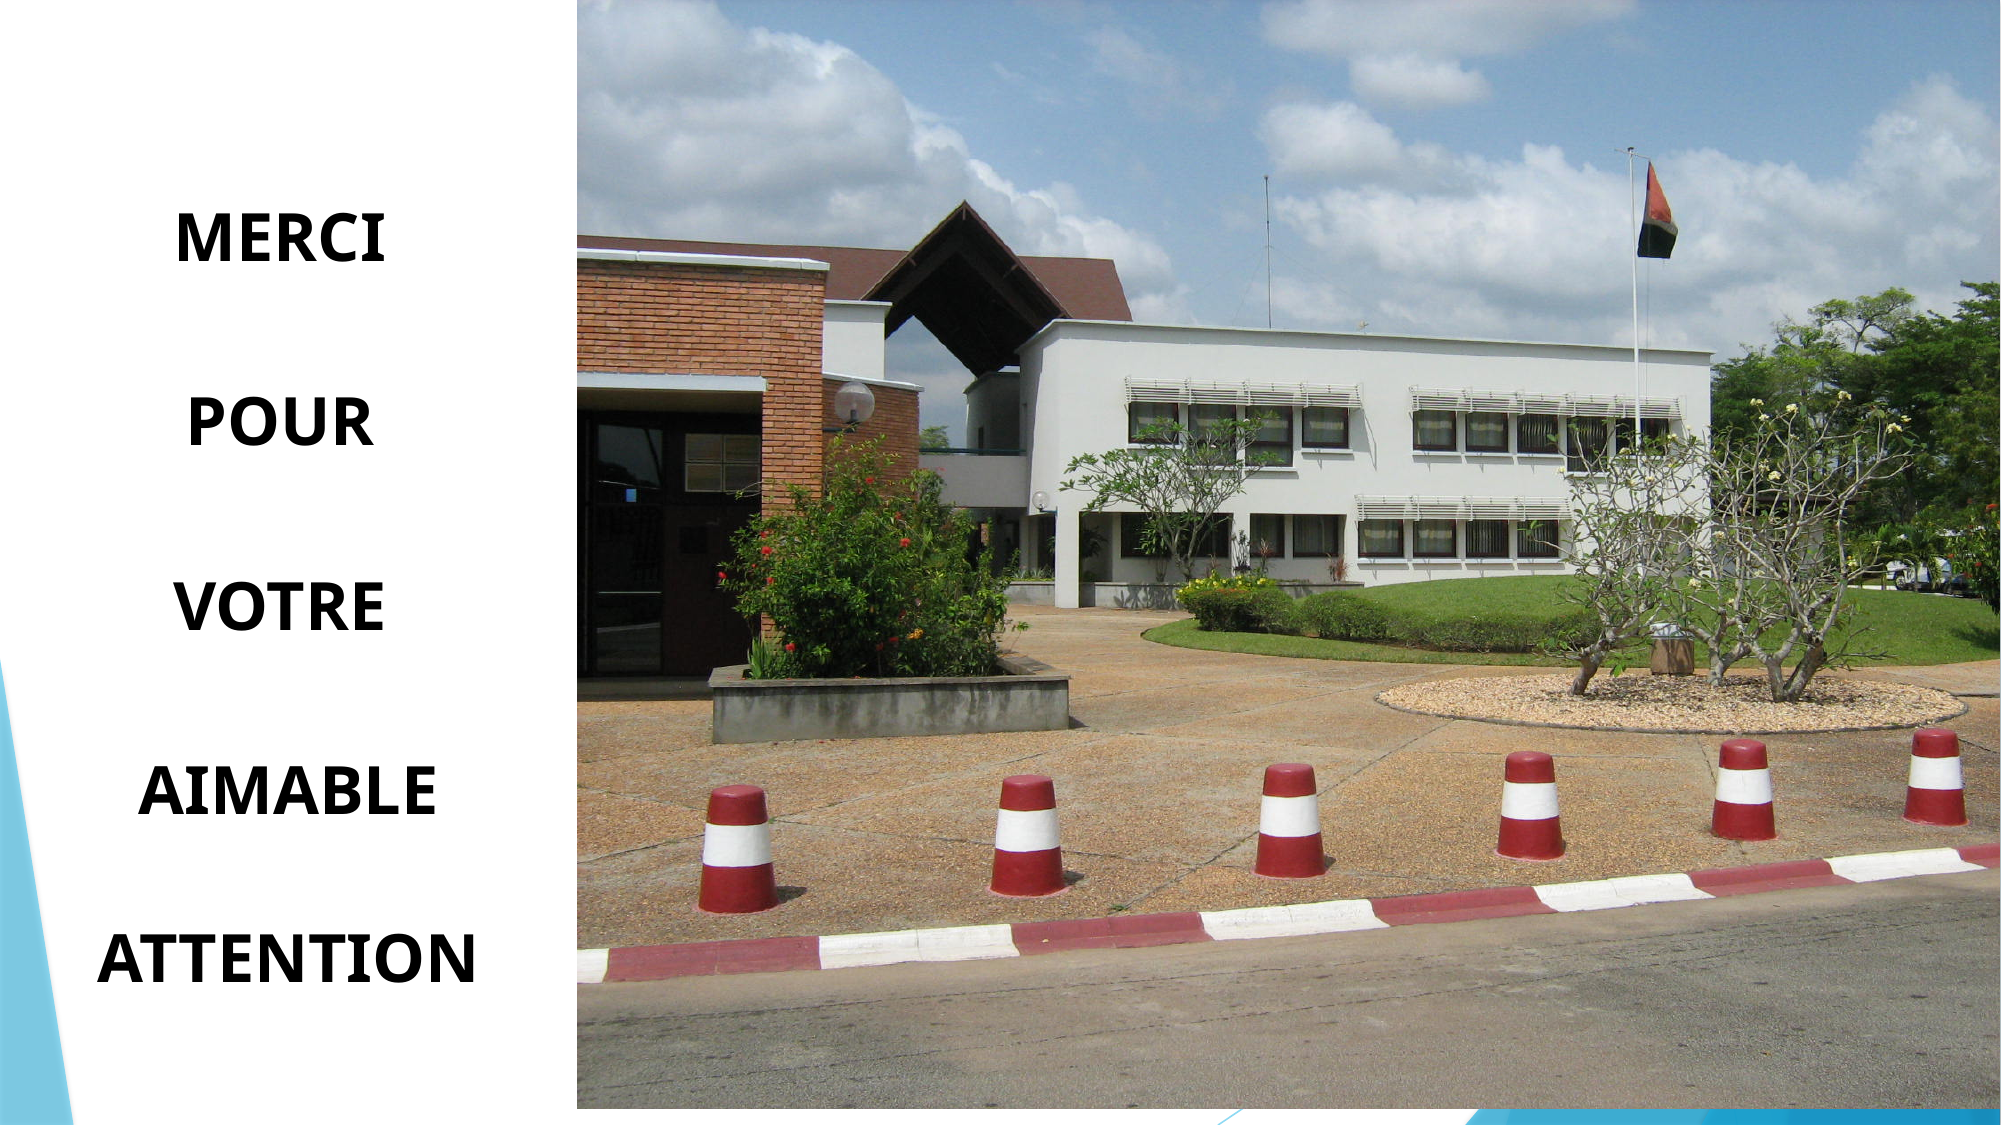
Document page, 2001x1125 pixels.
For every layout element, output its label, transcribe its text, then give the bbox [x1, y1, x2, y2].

picture [576, 0, 2000, 1110]
list MERCI POUR VOTRE AIMABLE ATTENTION [0, 42, 572, 1012]
